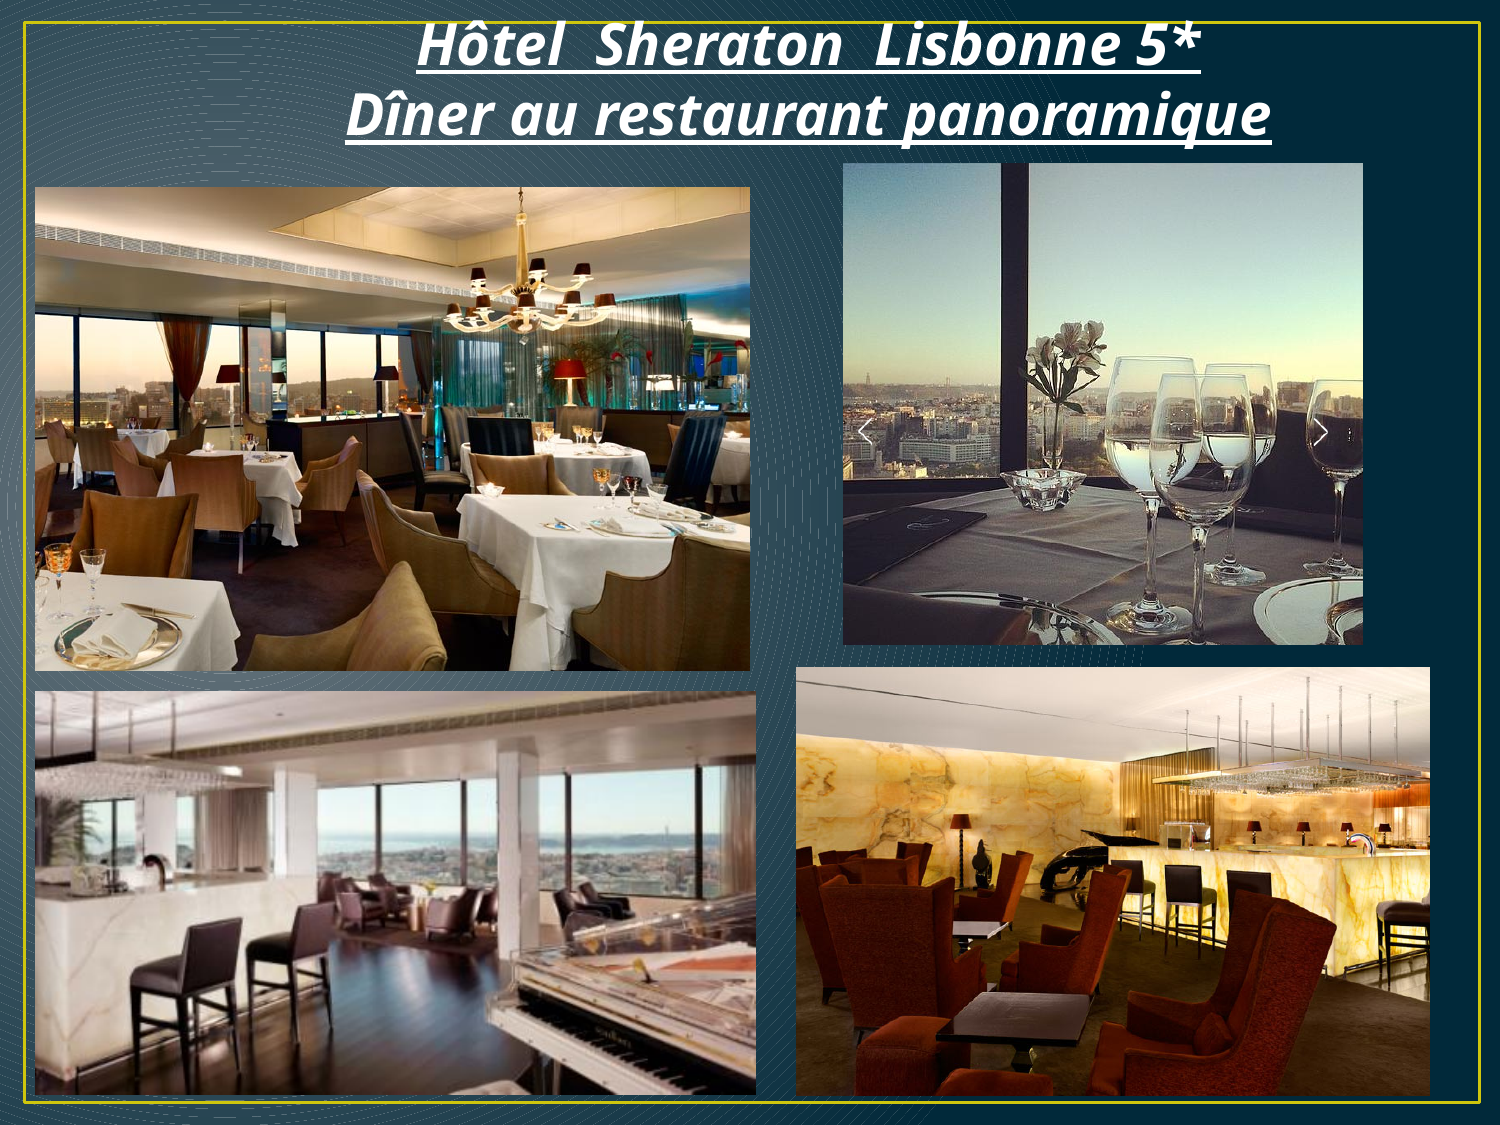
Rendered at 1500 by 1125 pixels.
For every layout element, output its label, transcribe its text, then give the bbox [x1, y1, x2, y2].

text_box Hôtel Sheraton Lisbonne 5* Dîner au restaurant panoramique [304, 0, 1313, 155]
picture [796, 661, 1429, 1096]
picture [1108, 649, 1117, 658]
picture [889, 1104, 901, 1109]
picture [843, 157, 1362, 645]
picture [34, 691, 756, 1096]
picture [34, 187, 751, 671]
